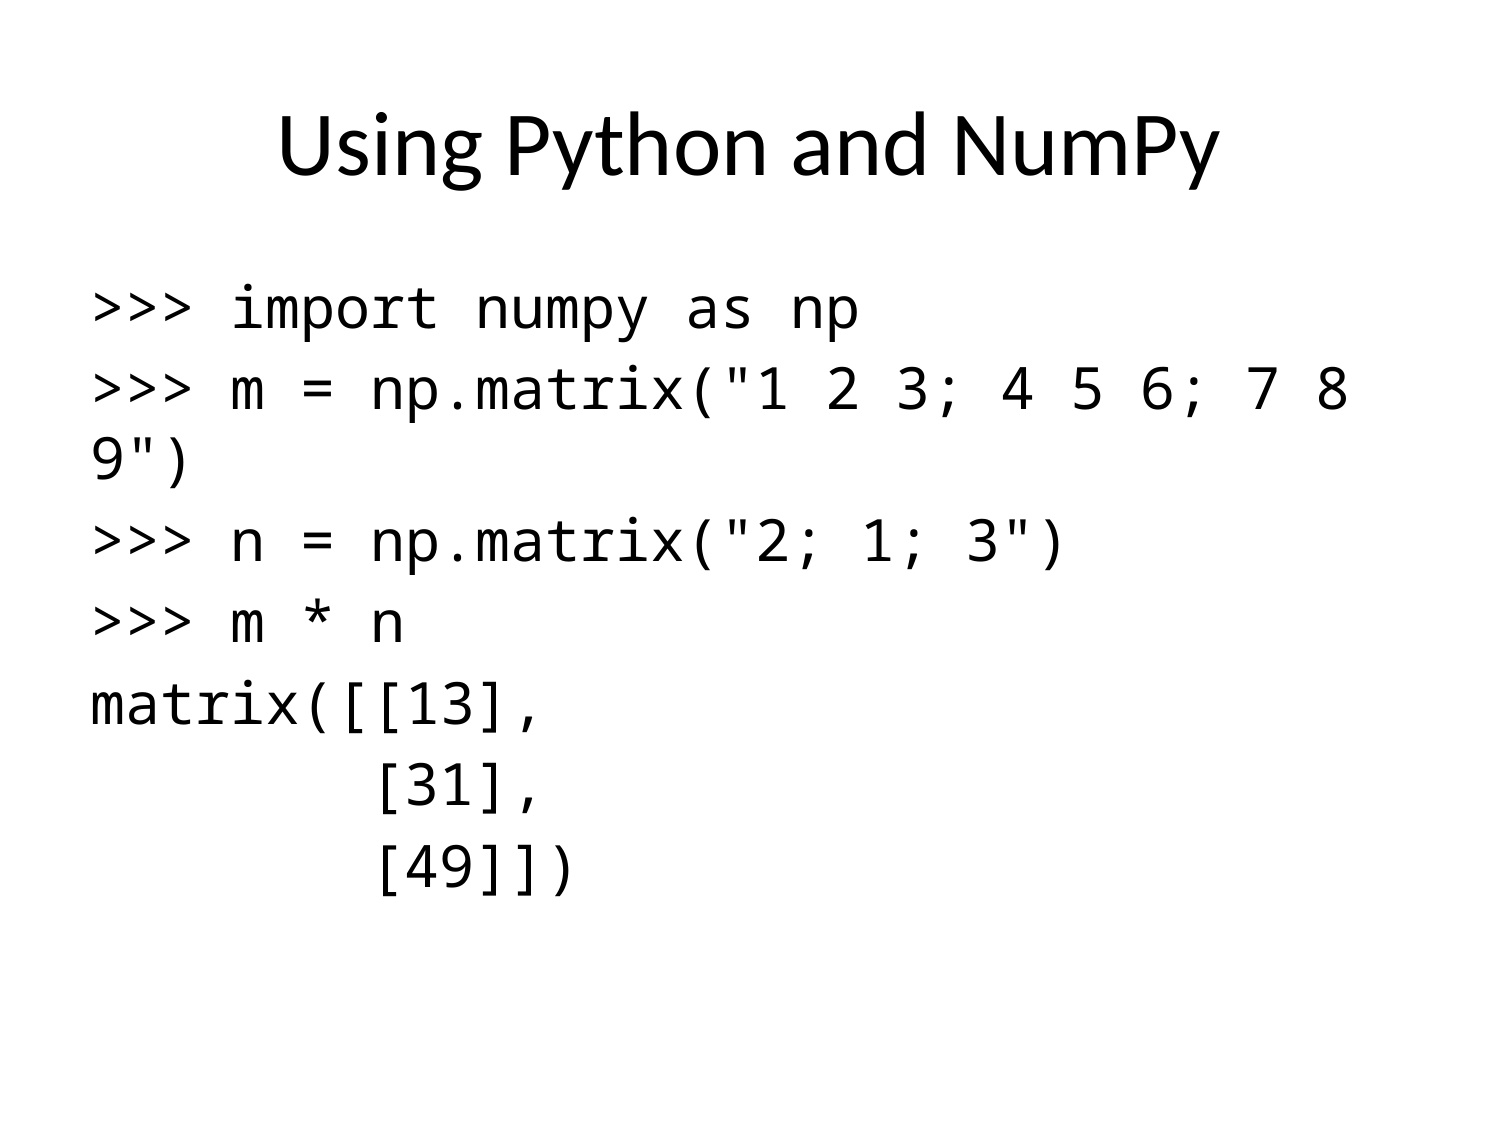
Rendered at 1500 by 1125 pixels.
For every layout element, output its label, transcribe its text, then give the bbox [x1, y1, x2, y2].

title Using Python and NumPy [75, 45, 1425, 233]
list >>> import numpy as np >>> m = np.matrix("1 2 3; 4 5 6; 7 8 9") >>> n = np.matrix("2; 1; 3") >>> m * n matrix([[13], [31], [49]]) [75, 262, 1425, 1005]
